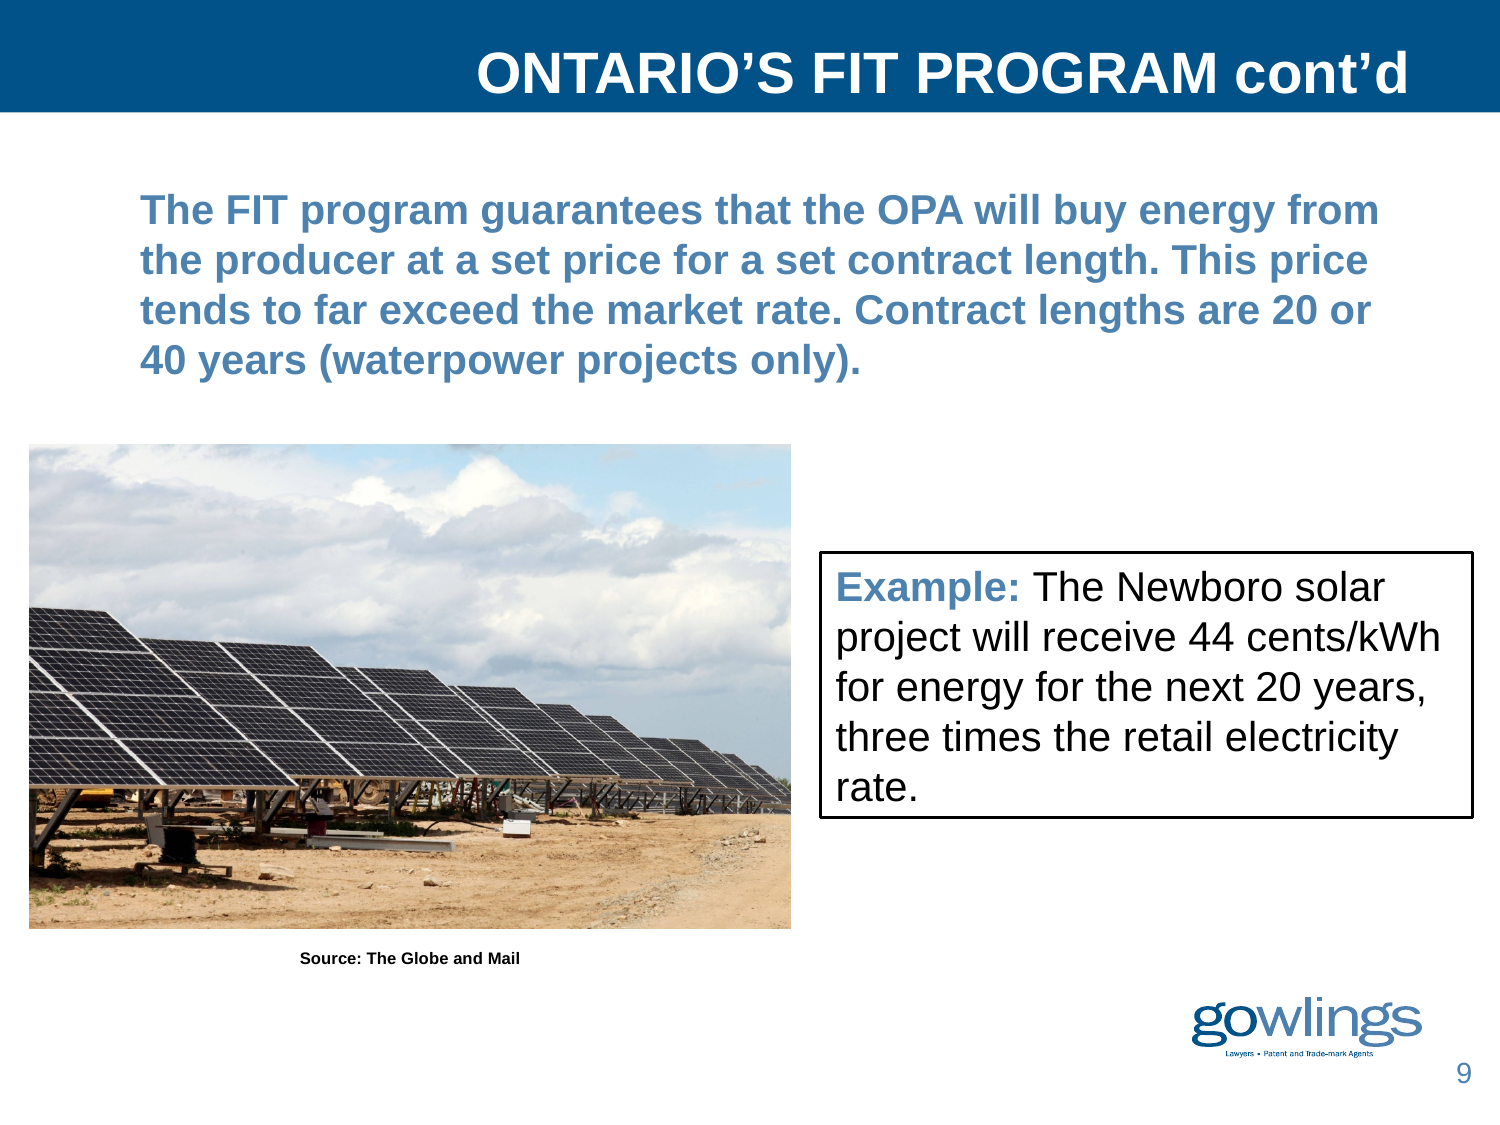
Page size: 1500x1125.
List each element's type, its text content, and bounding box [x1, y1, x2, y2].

picture [29, 444, 792, 929]
text_box Source: The Globe and Mail [284, 940, 536, 976]
list The FIT program guarantees that the OPA will buy energy from the producer at a set price for a set contract length. This price tends to far exceed the market rate. Contract lengths are 20 or 40 years (waterpower projects only). [74, 174, 1424, 433]
title ONTARIO’S FIT PROGRAM cont’d [74, 24, 1426, 113]
slide_number 9 [1137, 1046, 1488, 1125]
text_box Example: The Newboro solar project will receive 44 cents/kWh for energy for the next 20 years, three times the retail electricity rate. [820, 552, 1473, 818]
